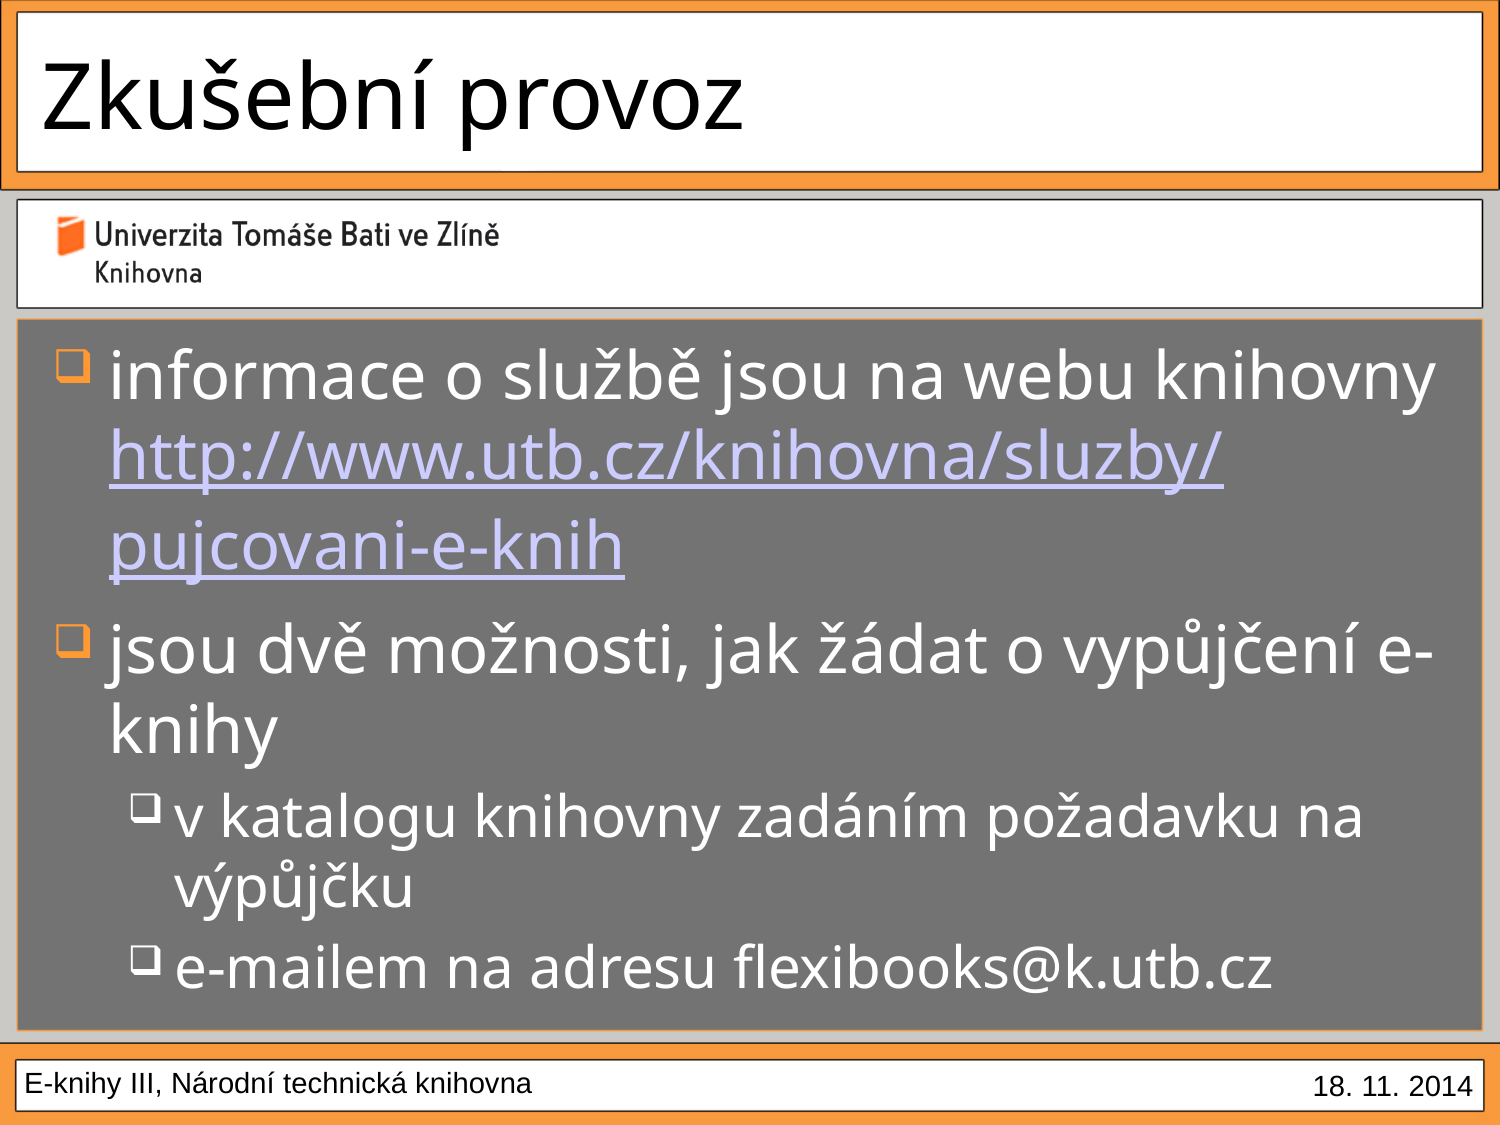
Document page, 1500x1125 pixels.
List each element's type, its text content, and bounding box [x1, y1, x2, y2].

picture [0, 0, 1500, 1125]
title Zkušební provoz [26, 42, 1440, 143]
list informace o službě jsou na webu knihovny http://www.utb.cz/knihovna/sluzby/pujcovani-e-knih jsou dvě možnosti, jak žádat o vypůjčení e-knihy v katalogu knihovny zadáním požadavku na výpůjčku e-mailem na adresu flexibooks@k.utb.cz [37, 324, 1463, 1026]
